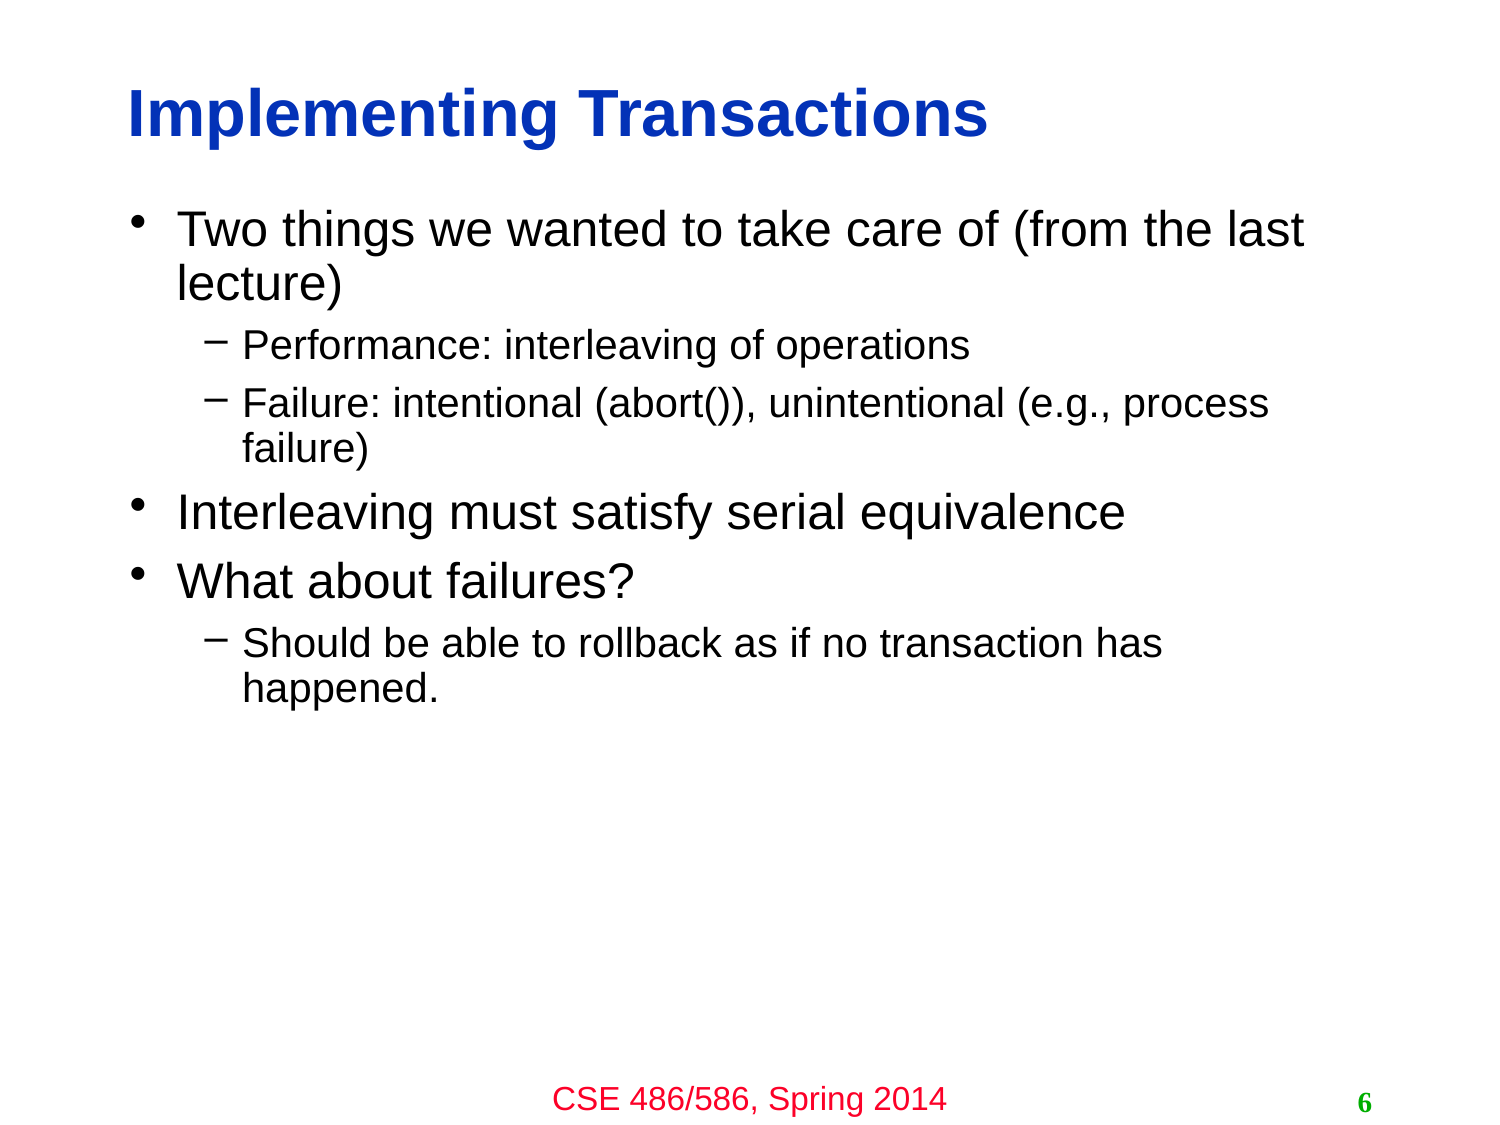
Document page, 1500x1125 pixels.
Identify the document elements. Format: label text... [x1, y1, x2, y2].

list Two things we wanted to take care of (from the last lecture) Performance: interleaving of operations Failure: intentional (abort()), unintentional (e.g., process failure) Interleaving must satisfy serial equivalence What about failures? Should be able to rollback as if no transaction has happened. [114, 195, 1376, 1005]
title Implementing Transactions [112, 53, 1310, 176]
slide_number 6 [1074, 1076, 1388, 1125]
